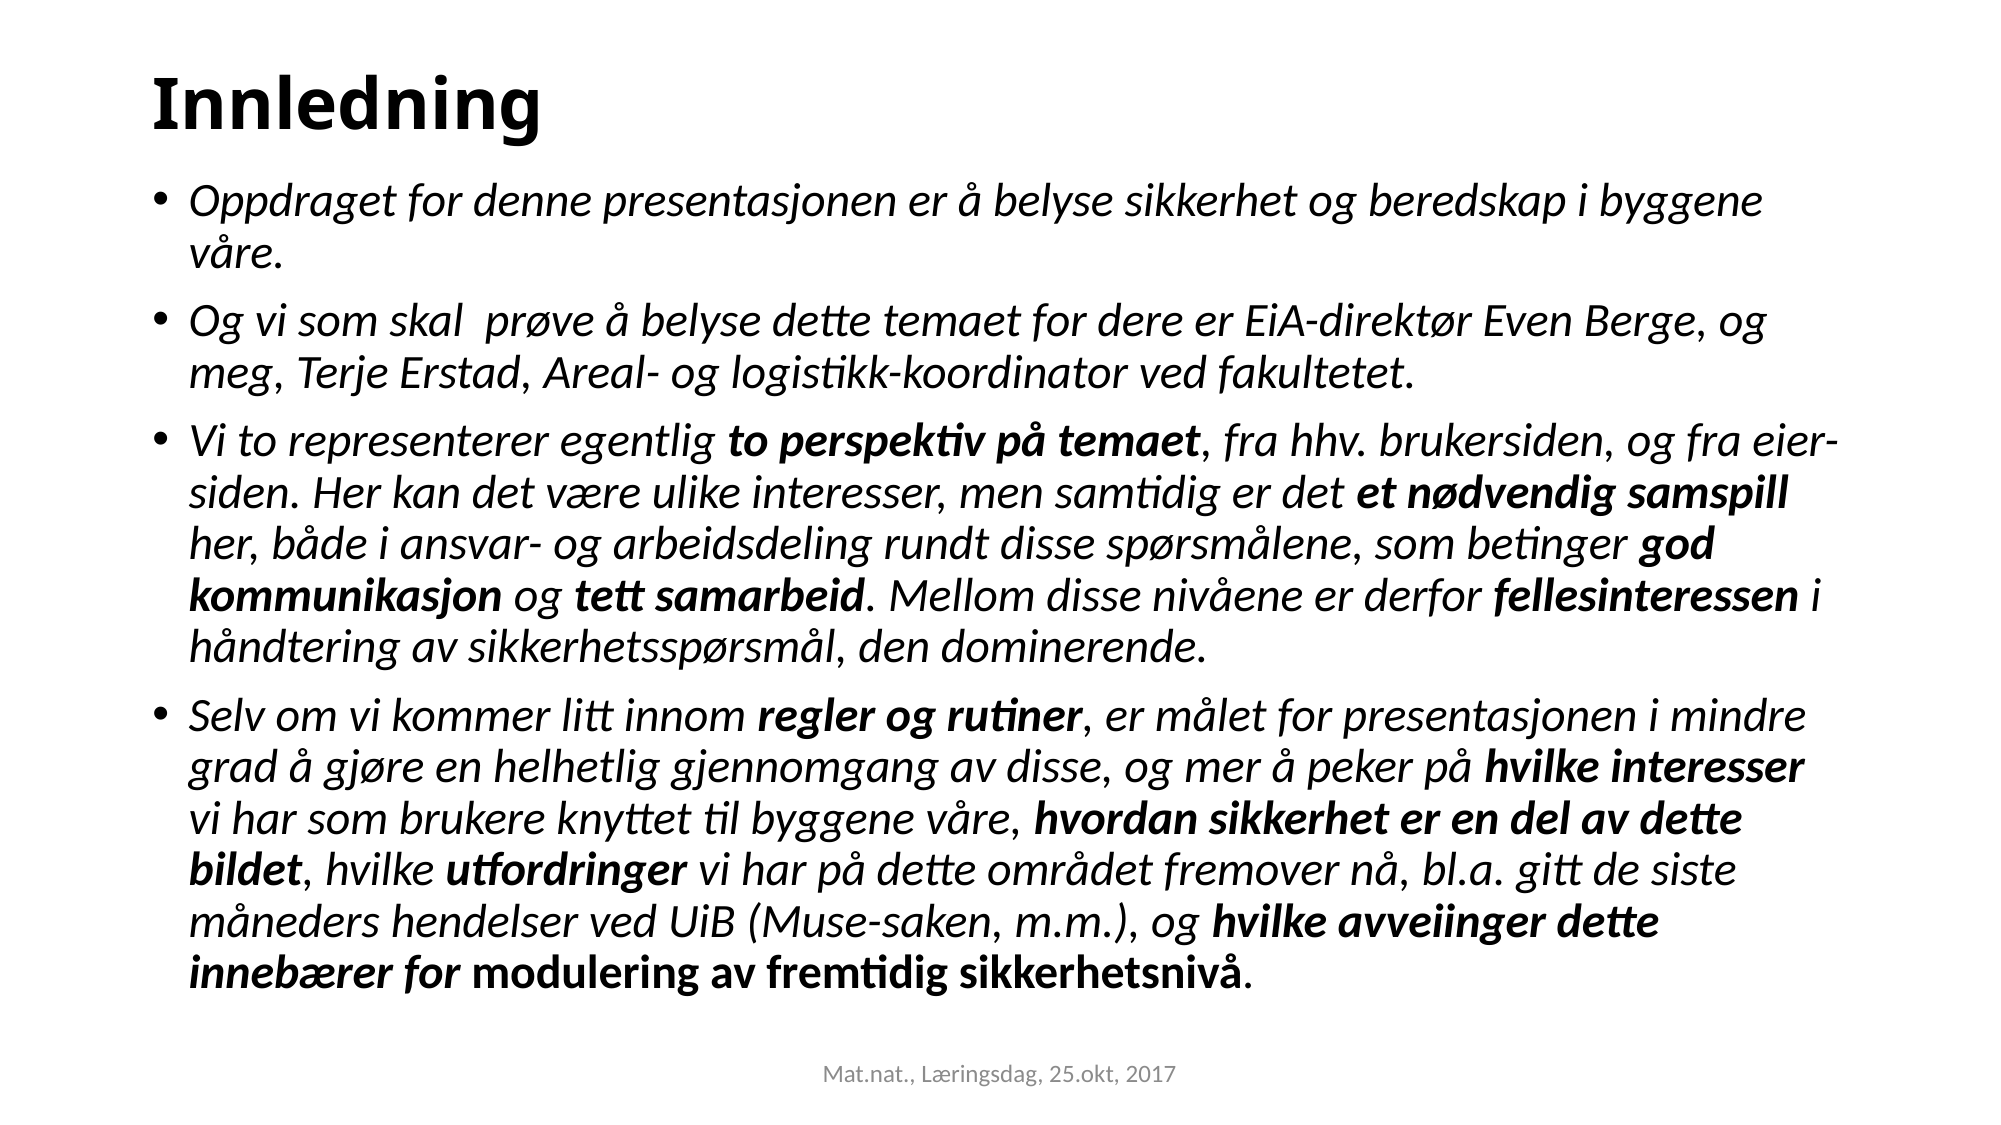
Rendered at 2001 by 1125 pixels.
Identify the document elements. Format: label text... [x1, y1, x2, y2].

list Oppdraget for denne presentasjonen er å belyse sikkerhet og beredskap i byggene våre. Og vi som skal prøve å belyse dette temaet for dere er EiA-direktør Even Berge, og meg, Terje Erstad, Areal- og logistikk-koordinator ved fakultetet. Vi to representerer egentlig to perspektiv på temaet, fra hhv. brukersiden, og fra eier-siden. Her kan det være ulike interesser, men samtidig er det et nødvendig samspill her, både i ansvar- og arbeidsdeling rundt disse spørsmålene, som betinger god kommunikasjon og tett samarbeid. Mellom disse nivåene er derfor fellesinteressen i håndtering av sikkerhetsspørsmål, den dominerende. Selv om vi kommer litt innom regler og rutiner, er målet for presentasjonen i mindre grad å gjøre en helhetlig gjennomgang av disse, og mer å peker på hvilke interesser vi har som brukere knyttet til byggene våre, hvordan sikkerhet er en del av dette bildet, hvilke utfordringer vi har på dette området fremover nå, bl.a. gitt de siste måneders hendelser ved UiB (Muse-saken, m.m.), og hvilke avveiinger dette innebærer for modulering av fremtidig sikkerhetsnivå. [137, 167, 1863, 1014]
title Innledning [137, 59, 1863, 153]
footer Mat.nat., Læringsdag, 25.okt, 2017 [662, 1042, 1338, 1103]
